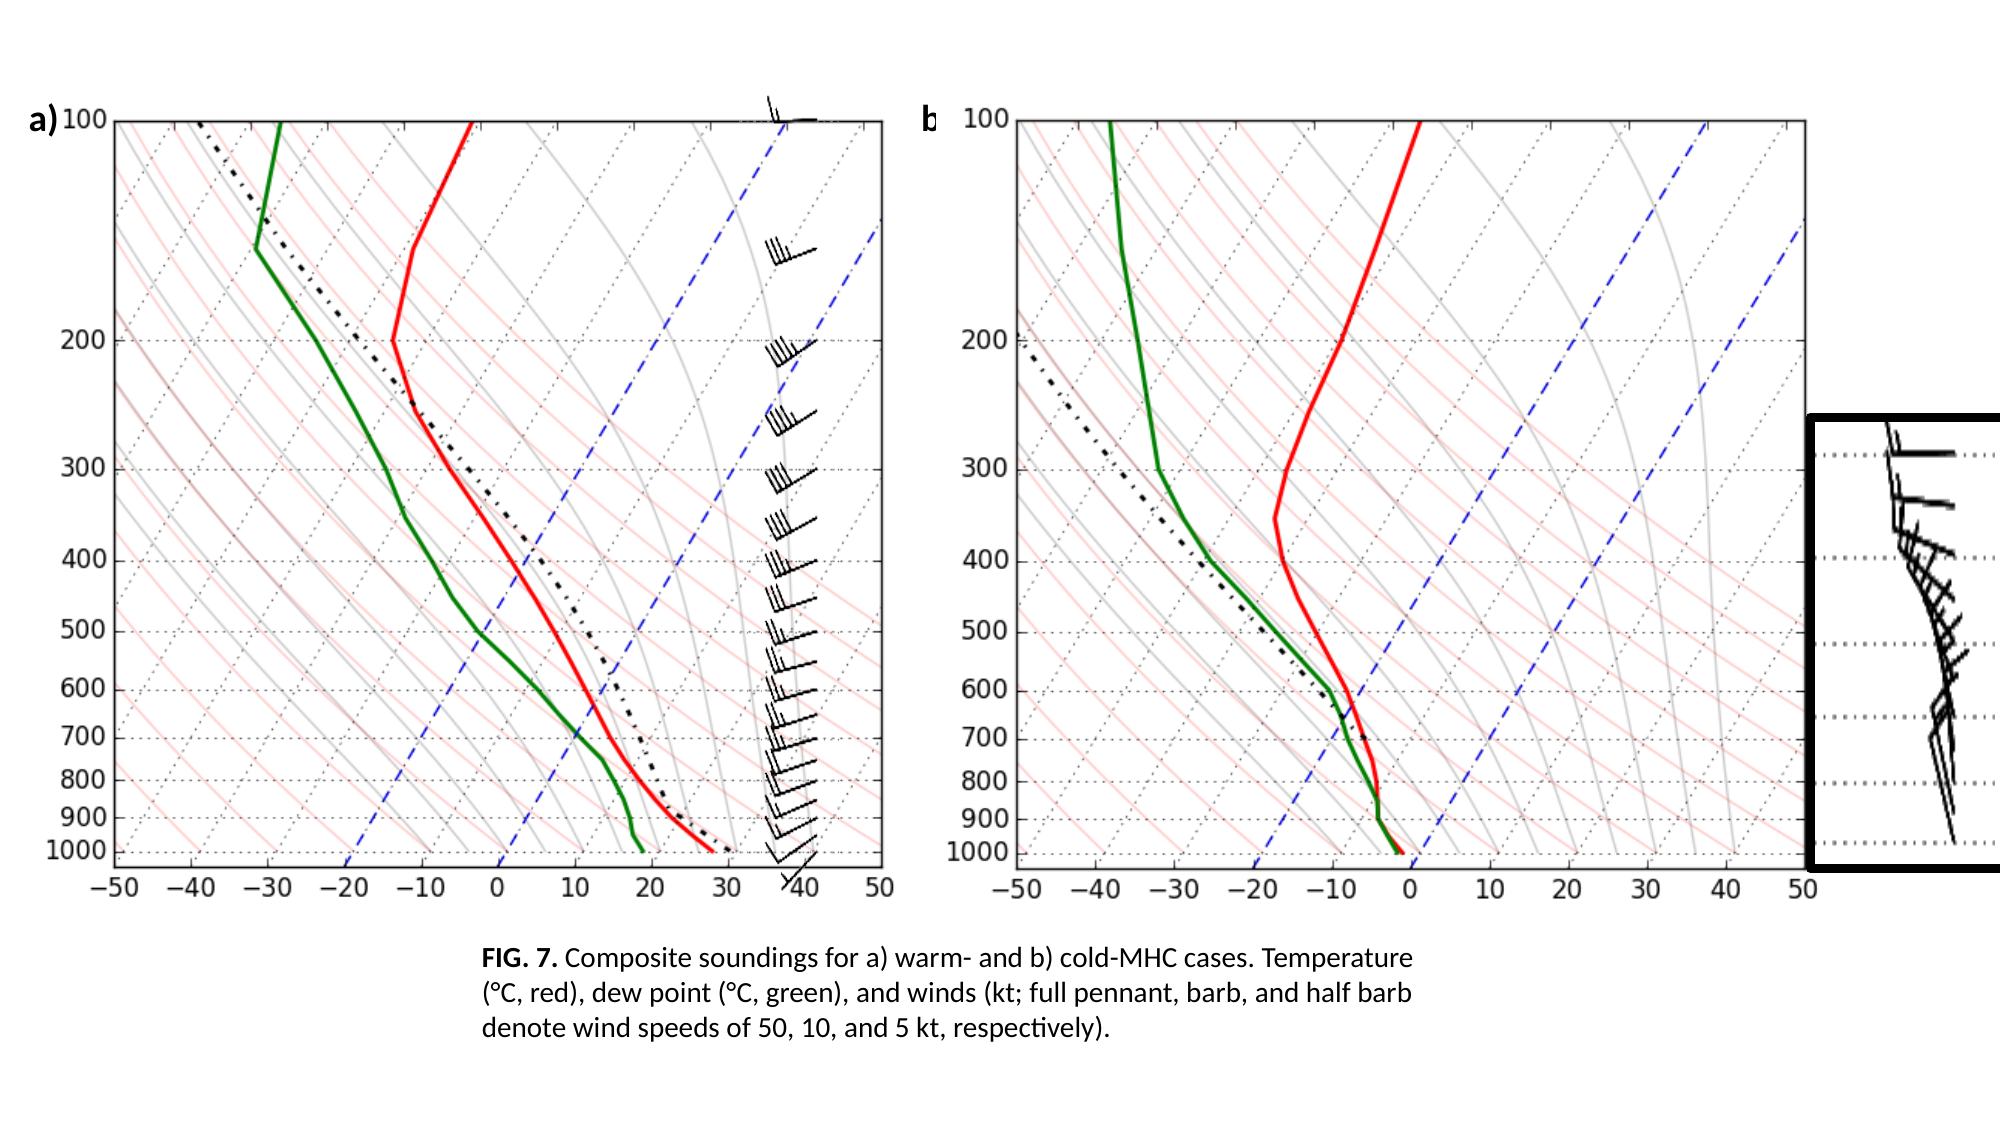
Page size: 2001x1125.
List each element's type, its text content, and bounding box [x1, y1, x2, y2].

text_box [935, 70, 2000, 931]
text_box Fig. 7. Composite soundings for a) warm- and b) cold-MHC cases. Temperature (°C, red), dew point (°C, green), and winds (kt; full pennant, barb, and half barb denote wind speeds of 50, 10, and 5 kt, respectively). [467, 940, 1466, 1052]
picture [0, 27, 979, 931]
